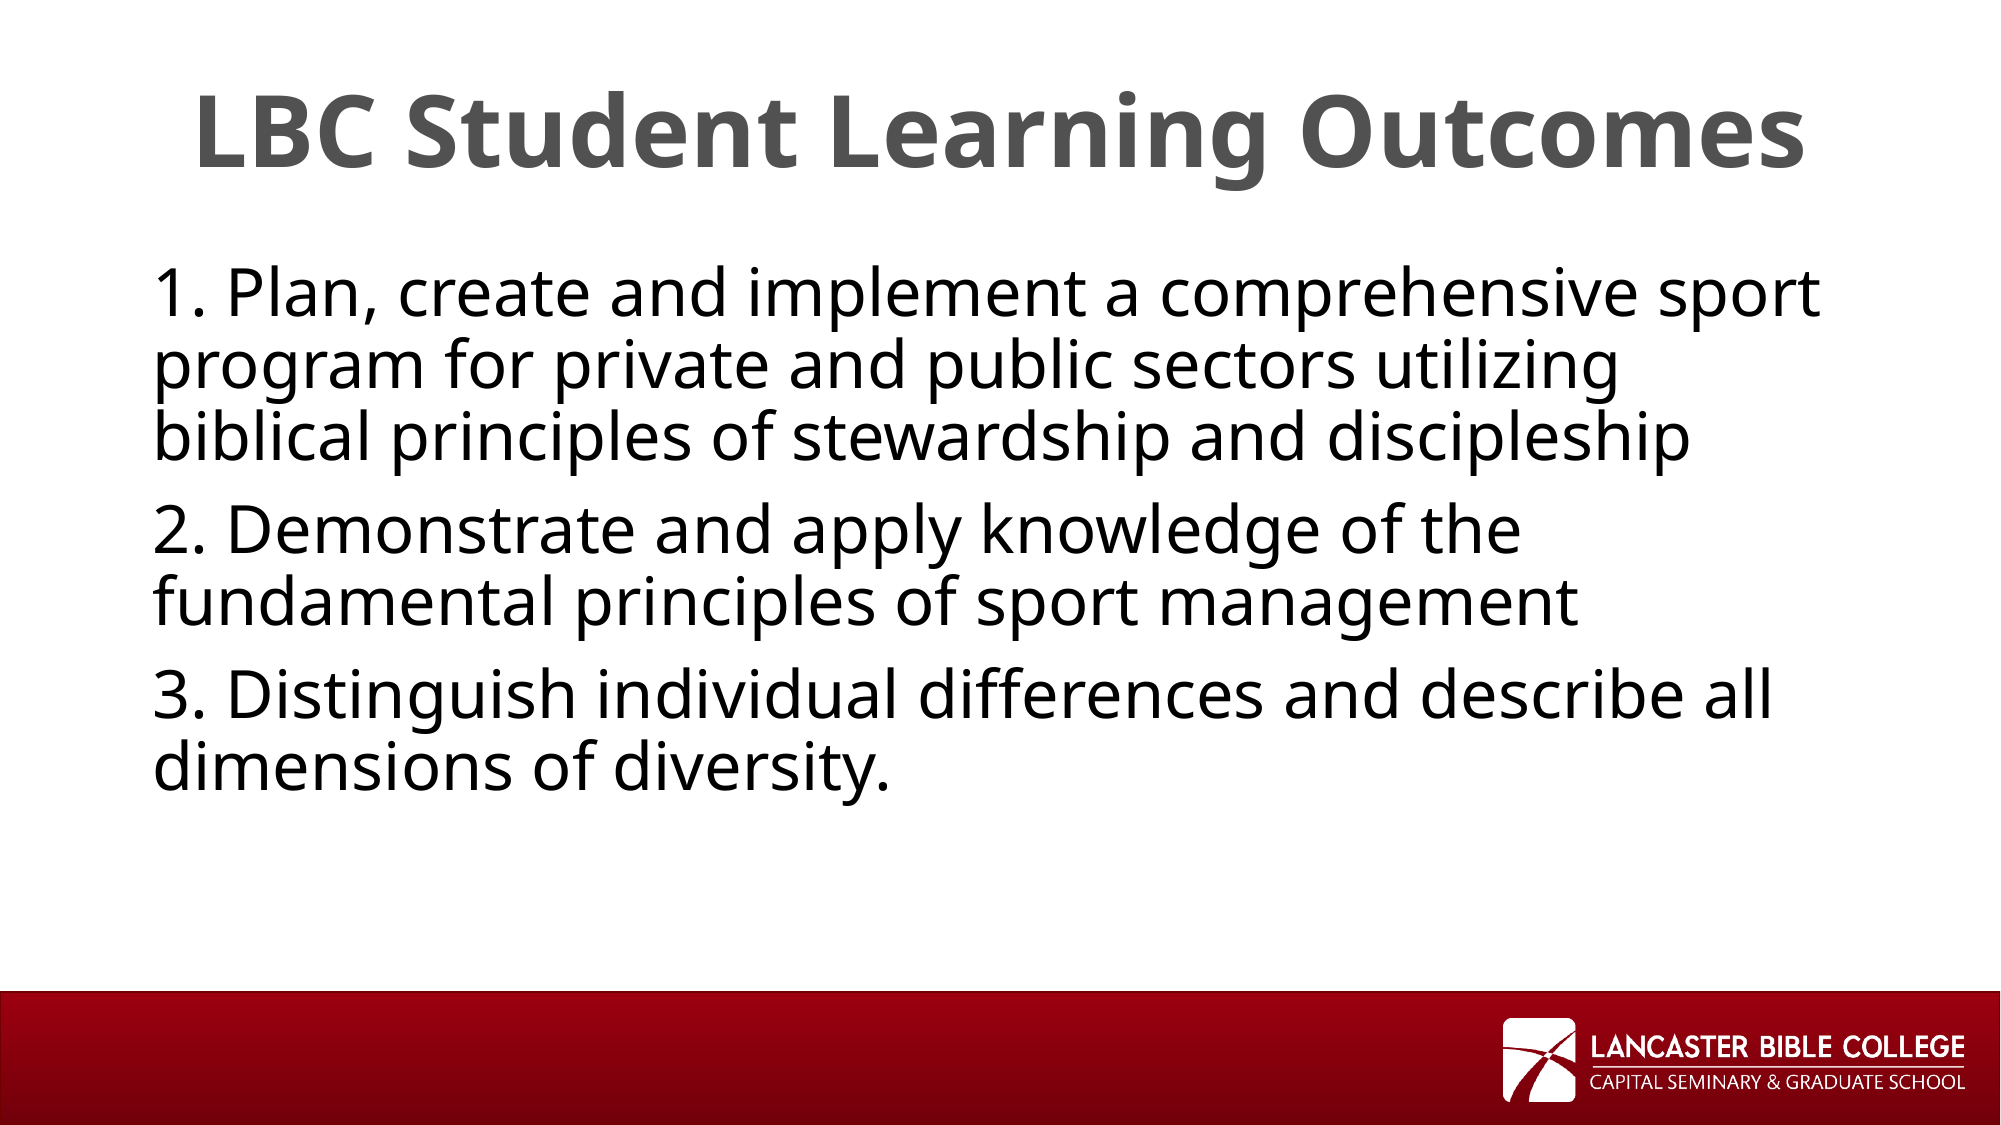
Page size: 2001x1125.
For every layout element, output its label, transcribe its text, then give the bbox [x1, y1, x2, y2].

picture [1503, 1018, 1965, 1102]
list 1. Plan, create and implement a comprehensive sport program for private and public sectors utilizing biblical principles of stewardship and discipleship 2. Demonstrate and apply knowledge of the fundamental principles of sport management 3. Distinguish individual differences and describe all dimensions of diversity. [137, 251, 1863, 981]
title LBC Student Learning Outcomes [137, 43, 1863, 227]
